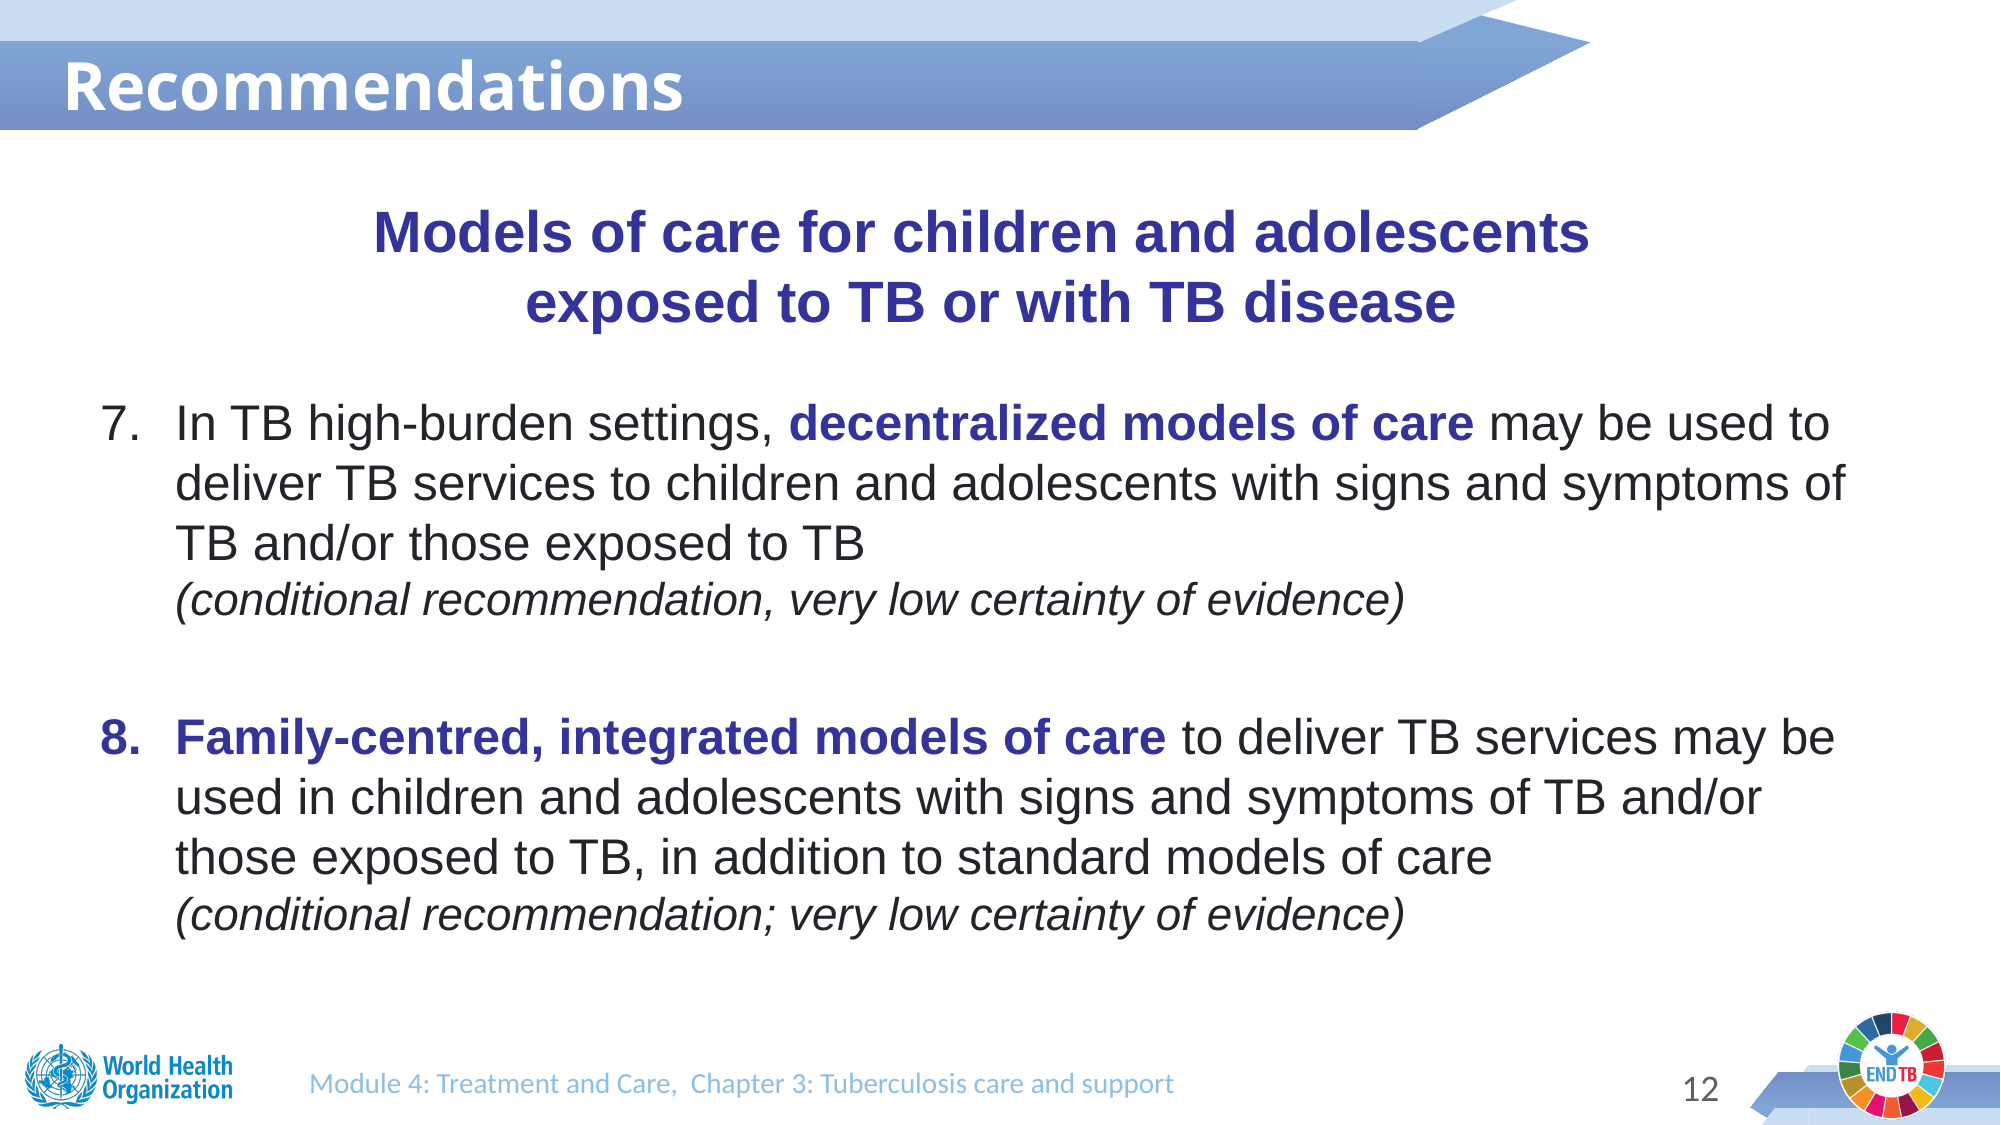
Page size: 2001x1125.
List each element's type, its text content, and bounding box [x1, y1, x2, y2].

text_box Recommendations [47, 16, 1251, 151]
picture [25, 1044, 232, 1109]
picture [25, 1084, 54, 1109]
picture [1837, 1011, 1946, 1120]
slide_number 11 [1519, 1056, 1735, 1117]
text_box In TB high-burden settings, decentralized models of care may be used to deliver TB services to children and adolescents with signs and symptoms of TB and/or those exposed to TB (conditional recommendation, very low certainty of evidence) Family-centred, integrated models of care to deliver TB services may be used in children and adolescents with signs and symptoms of TB and/or those exposed to TB, in addition to standard models of care (conditional recommendation; very low certainty of evidence) [85, 382, 1898, 971]
footer Module 4: Treatment and Care, Chapter 3: Tuberculosis care and support [294, 1056, 1498, 1117]
text_box Models of care for children and adolescents exposed to TB or with TB disease [47, 186, 1936, 375]
